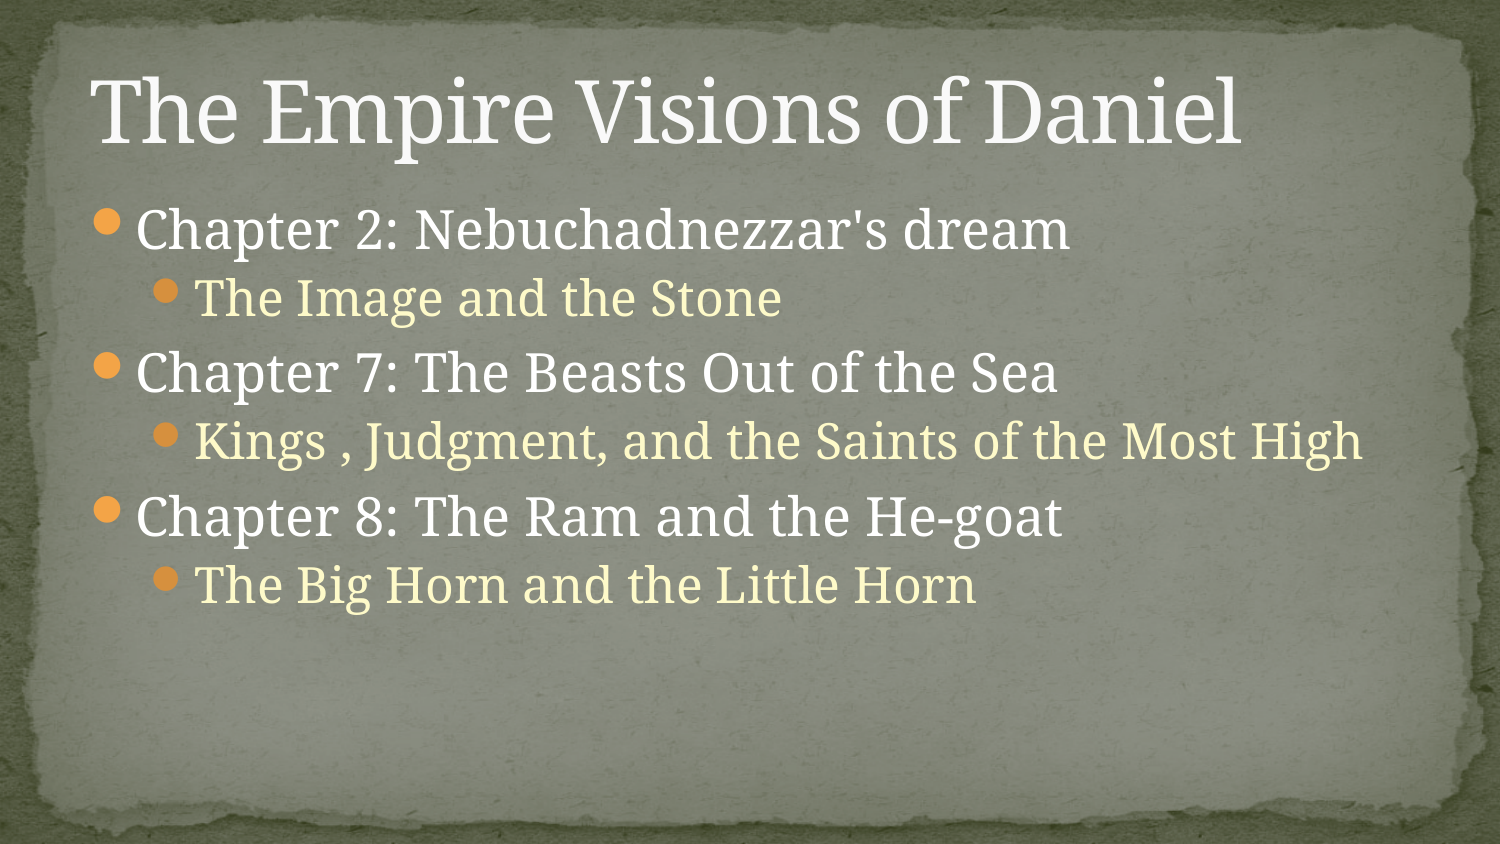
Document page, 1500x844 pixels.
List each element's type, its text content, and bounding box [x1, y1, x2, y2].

list Chapter 2: Nebuchadnezzar's dream The Image and the Stone Chapter 7: The Beasts Out of the Sea Kings , Judgment, and the Saints of the Most High Chapter 8: The Ram and the He-goat The Big Horn and the Little Horn [75, 187, 1425, 750]
title The Empire Visions of Daniel [74, 18, 1425, 169]
